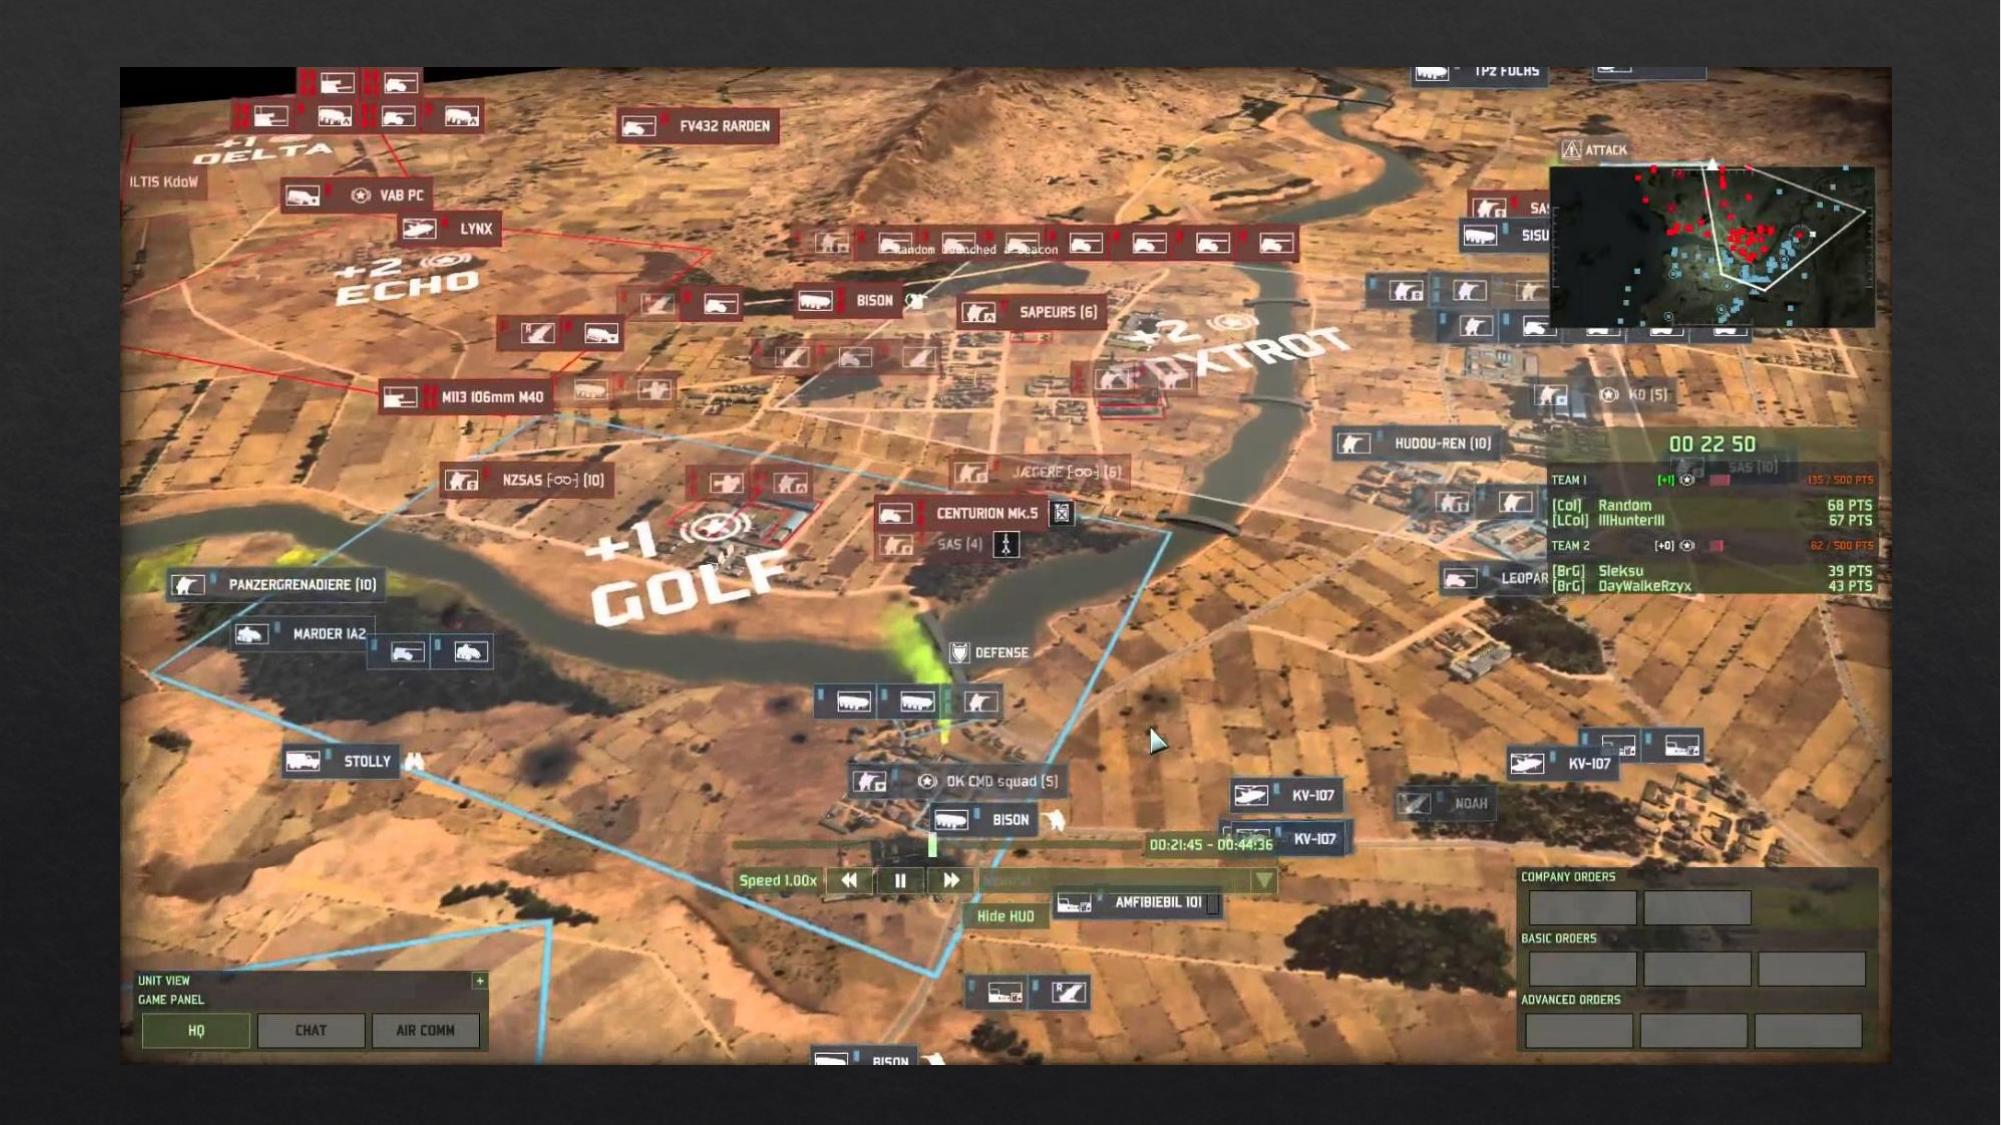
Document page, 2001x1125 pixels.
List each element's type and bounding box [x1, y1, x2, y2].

picture [119, 67, 1893, 1065]
